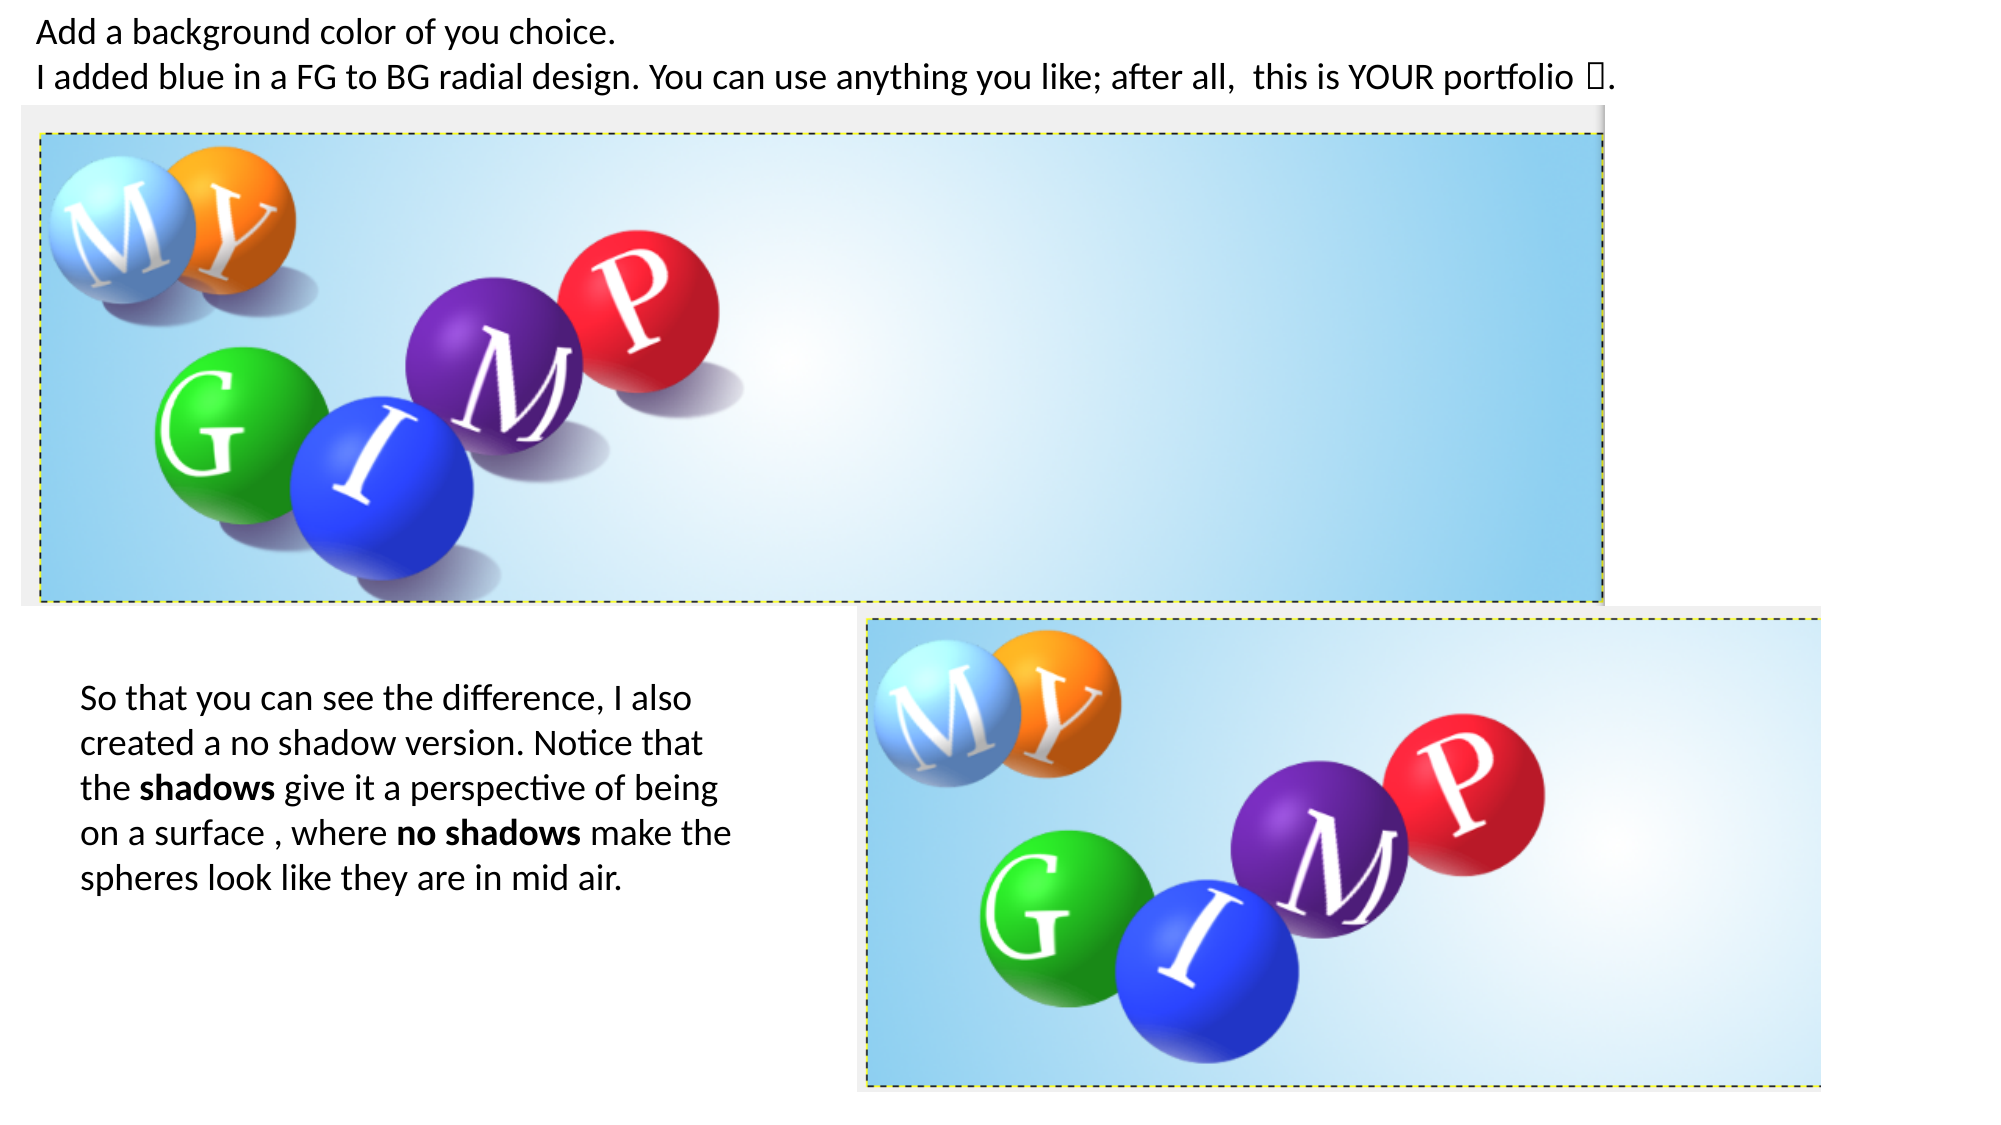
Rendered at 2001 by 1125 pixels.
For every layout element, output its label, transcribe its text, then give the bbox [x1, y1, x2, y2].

text_box So that you can see the difference, I also created a no shadow version. Notice that the shadows give it a perspective of being on a surface , where no shadows make the spheres look like they are in mid air. [65, 665, 771, 905]
picture [21, 105, 1821, 1093]
text_box Add a background color of you choice. I added blue in a FG to BG radial design. You can use anything you like; after all, this is YOUR portfolio . [21, 0, 1657, 105]
